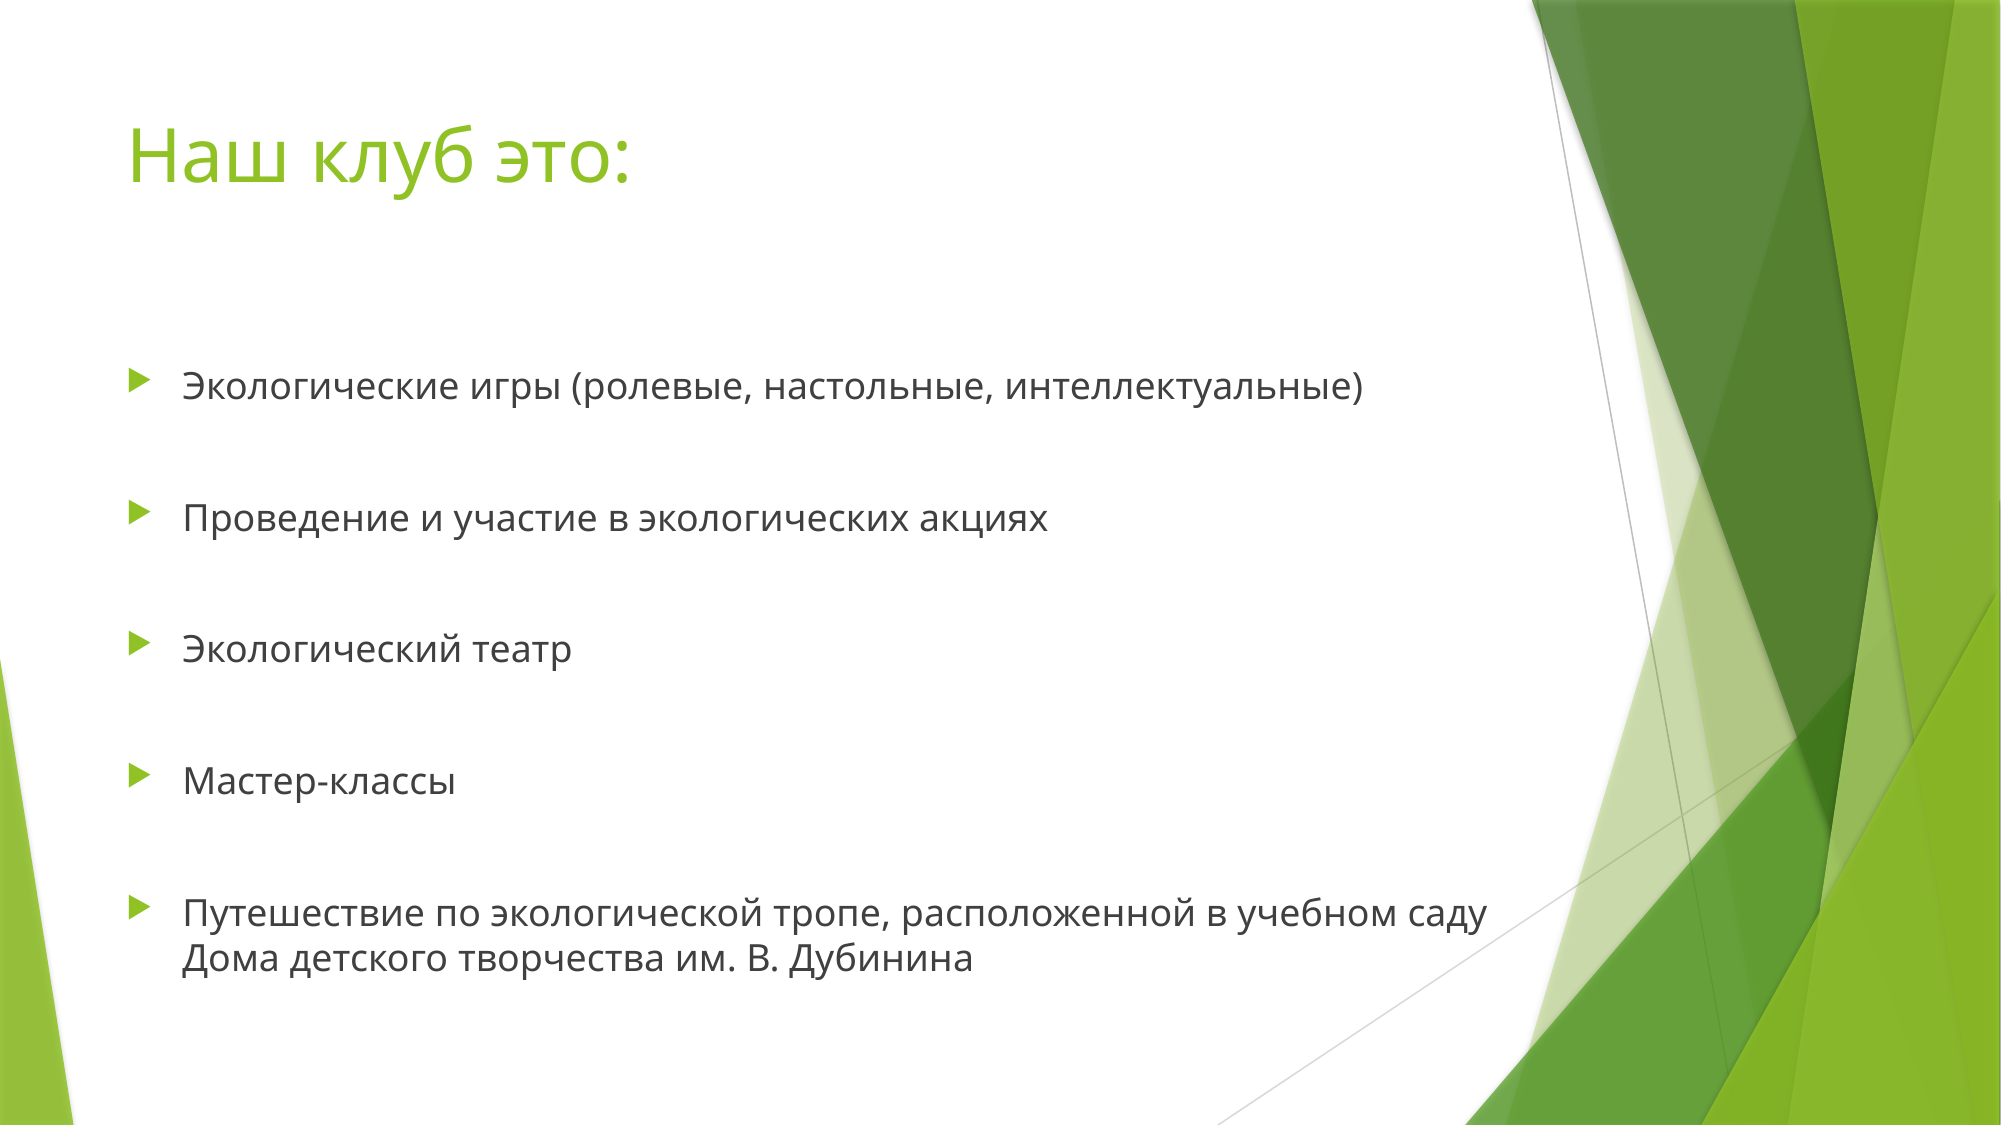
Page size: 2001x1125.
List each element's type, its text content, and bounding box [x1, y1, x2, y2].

title Наш клуб это: [111, 99, 1522, 317]
list Экологические игры (ролевые, настольные, интеллектуальные) Проведение и участие в экологических акциях Экологический театр Мастер-классы Путешествие по экологической тропе, расположенной в учебном саду Дома детского творчества им. В. Дубинина [111, 354, 1522, 992]
